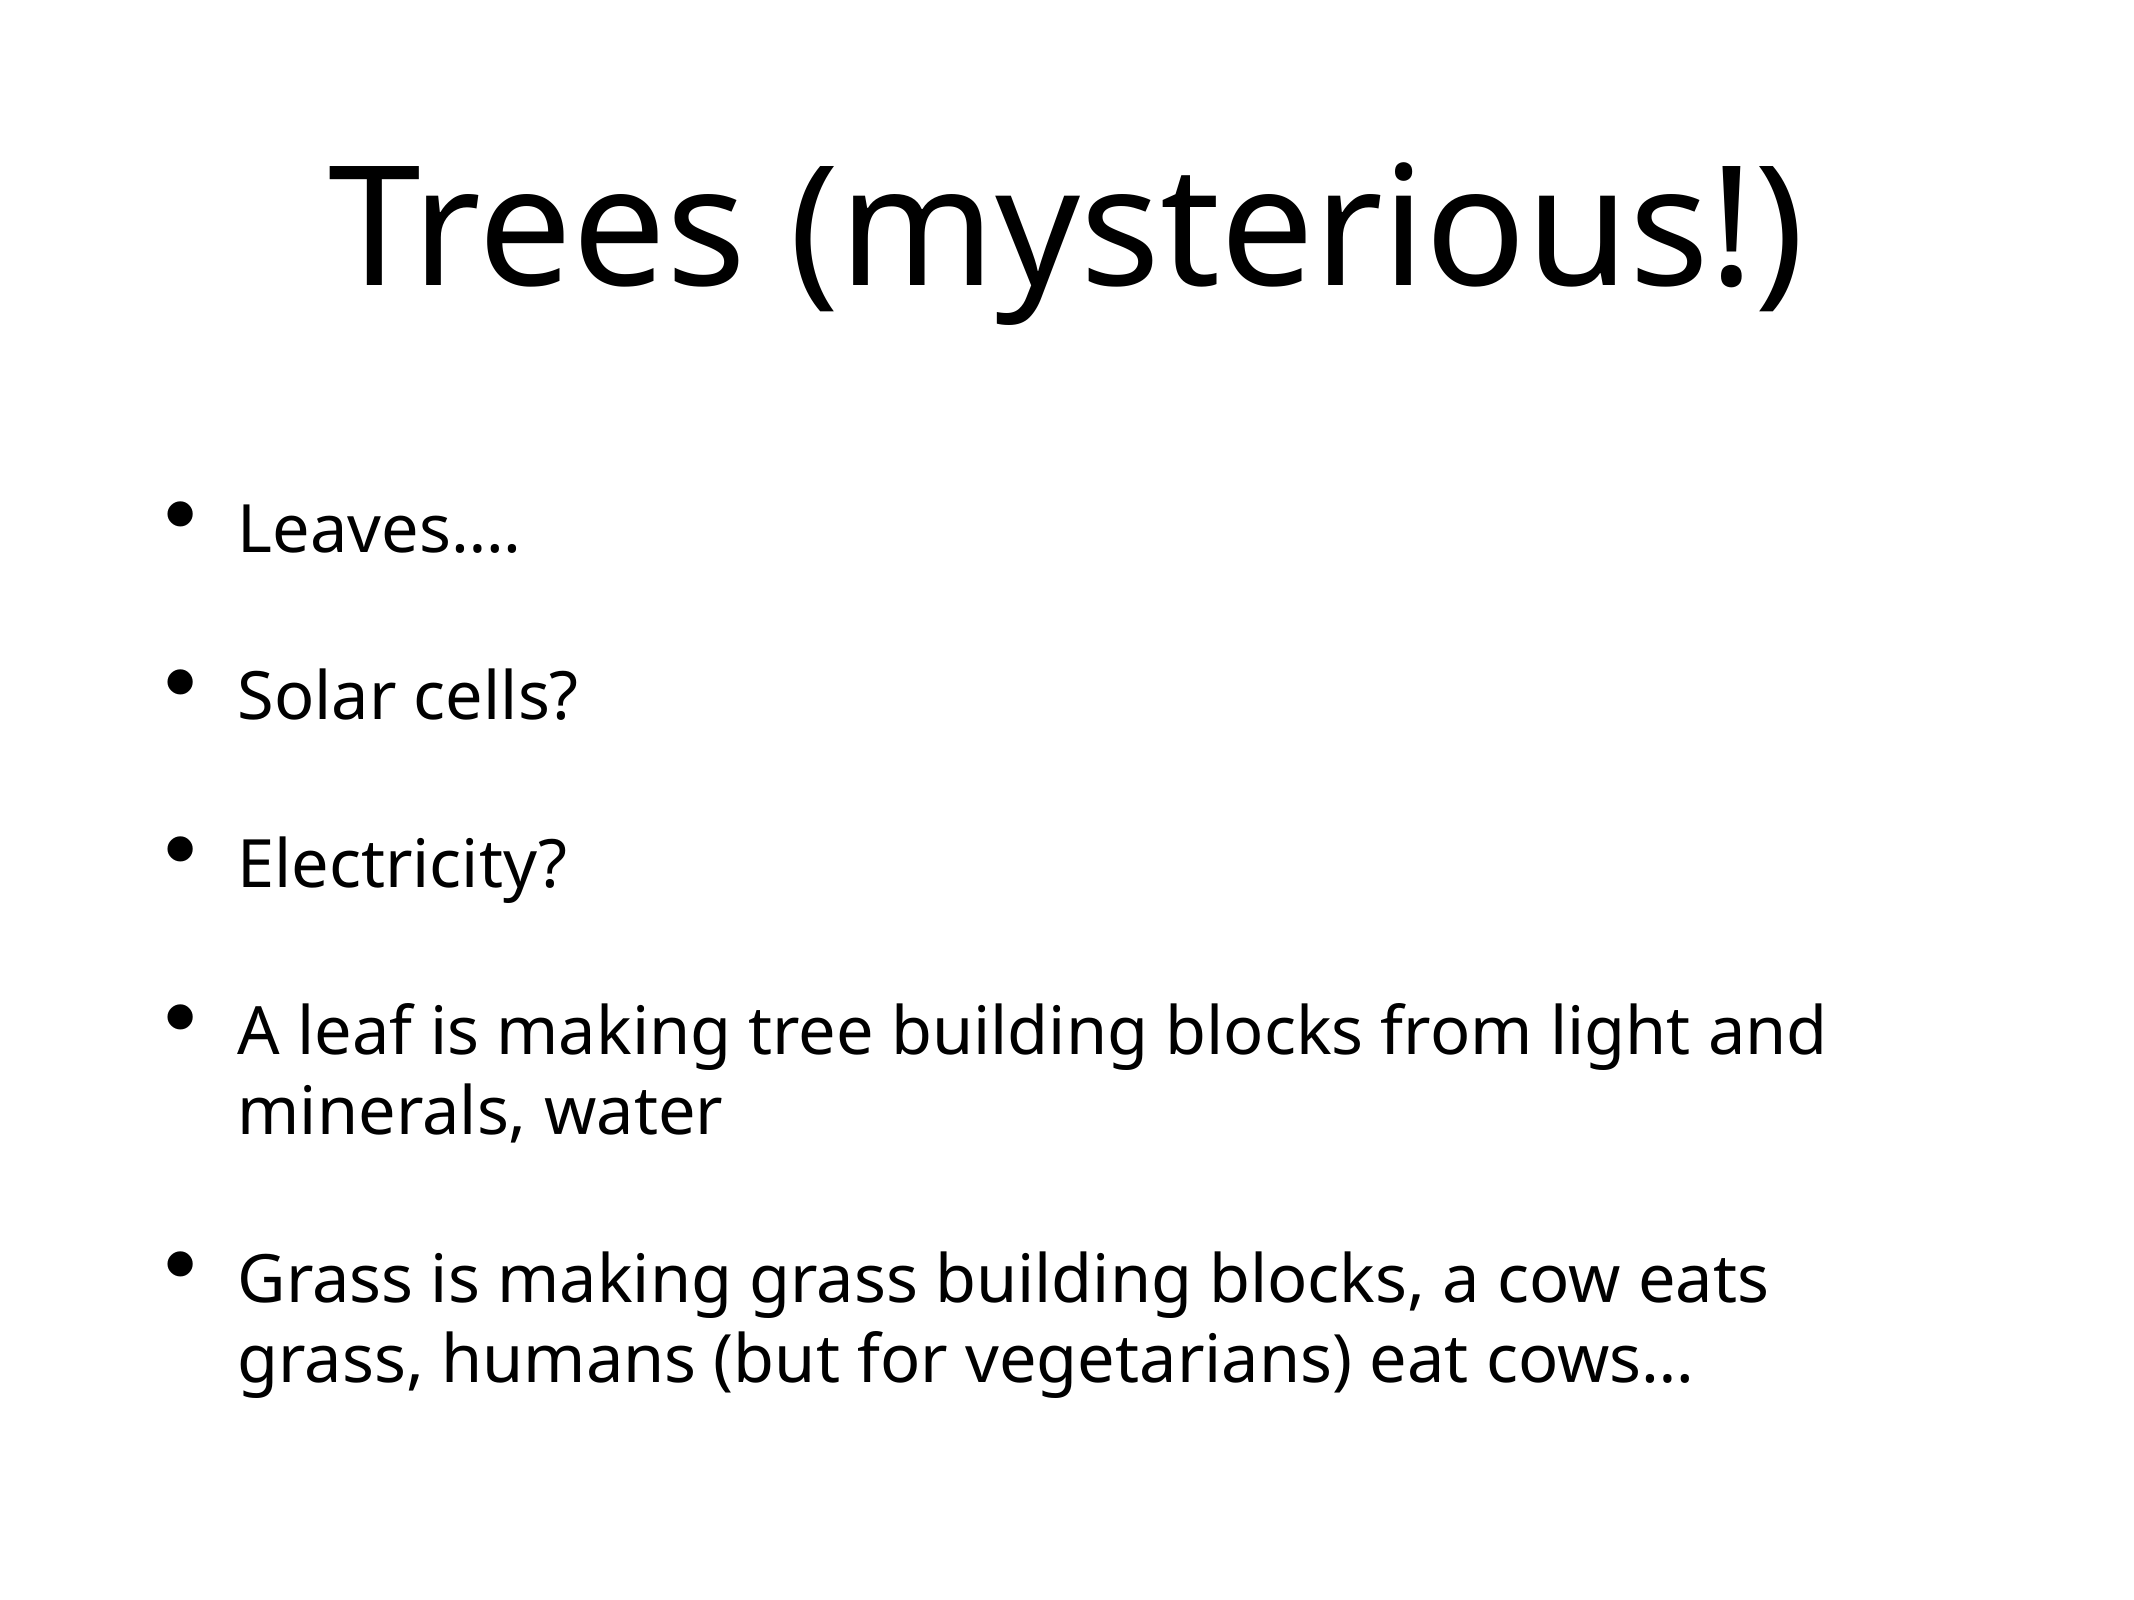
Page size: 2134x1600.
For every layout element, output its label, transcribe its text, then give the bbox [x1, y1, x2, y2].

title Trees (mysterious!) [155, 41, 1978, 397]
list Leaves…. Solar cells? Electricity? A leaf is making tree building blocks from light and minerals, water Grass is making grass building blocks, a cow eats grass, humans (but for vegetarians) eat cows… [155, 424, 1978, 1457]
